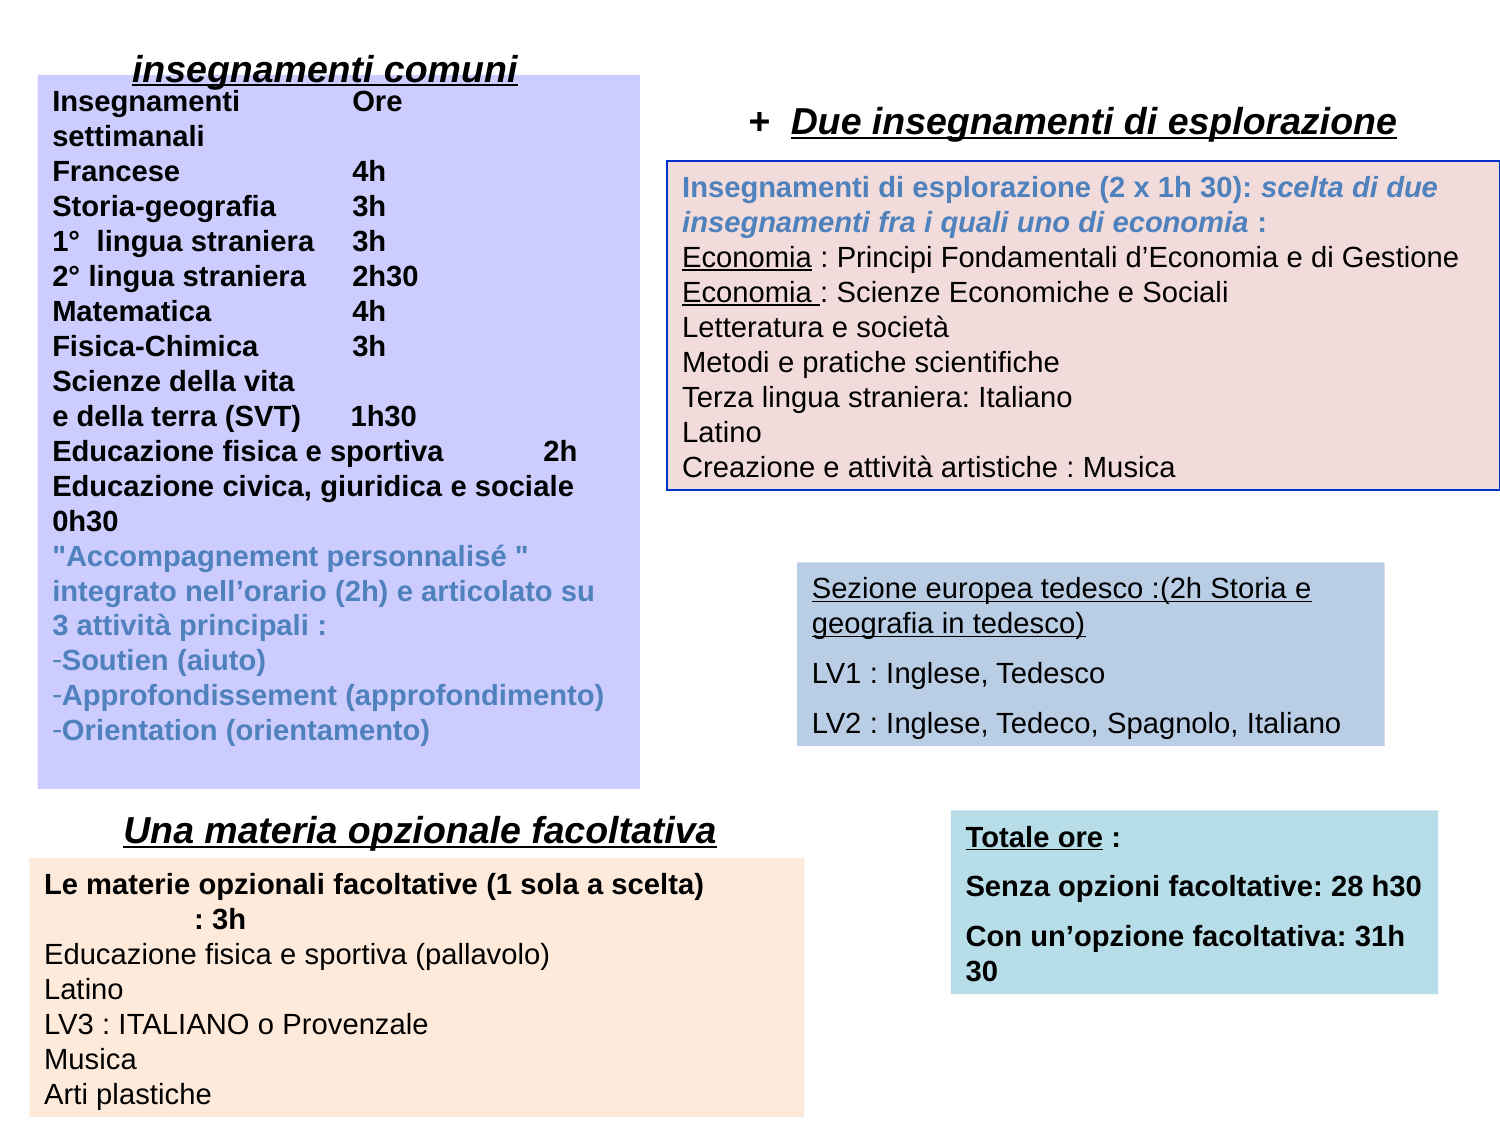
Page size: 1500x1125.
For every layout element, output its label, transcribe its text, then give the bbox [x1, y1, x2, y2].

text_box Sezione europea tedesco :(2h Storia e geografia in tedesco) LV1 : Inglese, Tedesco LV2 : Inglese, Tedeco, Spagnolo, Italiano [797, 562, 1385, 747]
text_box Insegnamenti di esplorazione (2 x 1h 30): scelta di due insegnamenti fra i quali uno di economia : Economia : Principi Fondamentali d’Economia e di Gestione Economia : Scienze Economiche e Sociali Letteratura e società Metodi e pratiche scientifiche Terza lingua straniera: Italiano Latino Creazione e attività artistiche : Musica [667, 160, 1500, 491]
text_box + Due insegnamenti di esplorazione [690, 89, 1455, 150]
text_box Totale ore : Senza opzioni facoltative: 28 h30 Con un’opzione facoltativa: 31h 30 [950, 810, 1439, 995]
text_box insegnamenti comuni [75, 37, 575, 98]
text_box Una materia opzionale facoltativa [53, 798, 788, 857]
text_box Le materie opzionali facoltative (1 sola a scelta) : 3h Educazione fisica e sportiva (pallavolo) Latino LV3 : ITALIANO o Provenzale Musica Arti plastiche [29, 857, 805, 1118]
text_box Insegnamenti Ore settimanali Francese 4h Storia-geografia 3h 1° lingua straniera 3h 2° lingua straniera 2h30 Matematica 4h Fisica-Chimica 3h Scienze della vita e della terra (SVT) 1h30 Educazione fisica e sportiva 2h Educazione civica, giuridica e sociale 0h30 "Accompagnement personnalisé " integrato nell’orario (2h) e articolato su 3 attività principali : Soutien (aiuto) Approfondissement (approfondimento) Orientation (orientamento) [37, 74, 640, 789]
